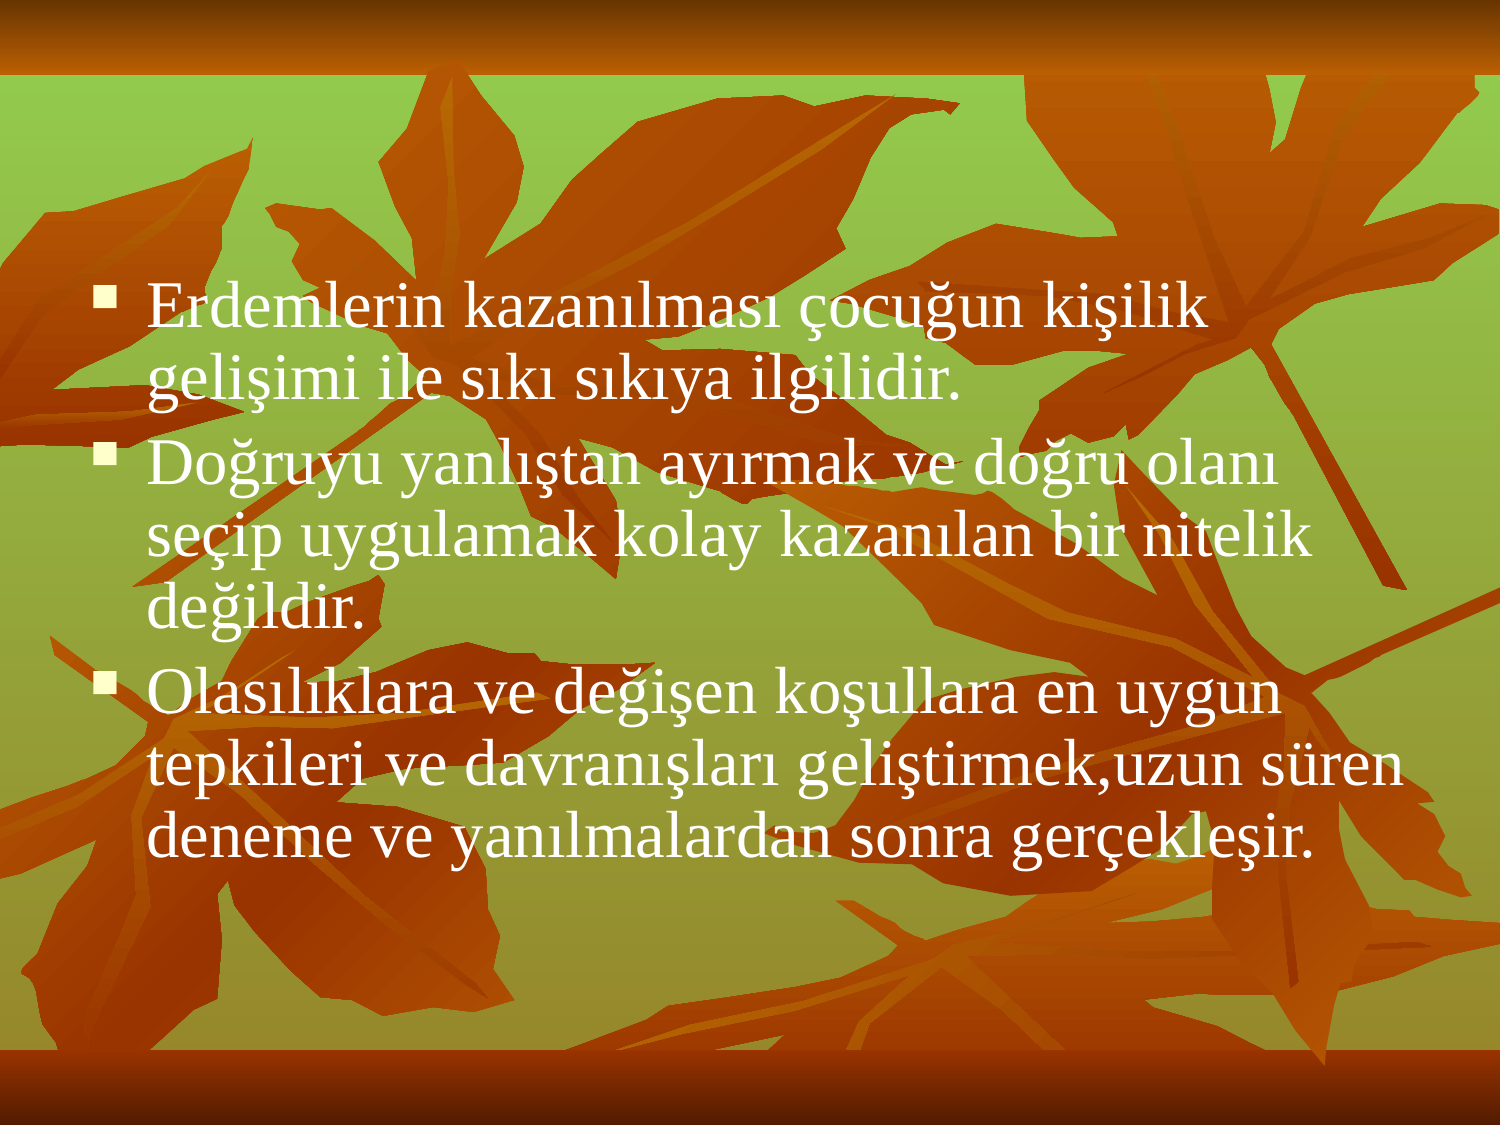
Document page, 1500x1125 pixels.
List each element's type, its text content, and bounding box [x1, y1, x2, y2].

list Erdemlerin kazanılması çocuğun kişilik gelişimi ile sıkı sıkıya ilgilidir. Doğruyu yanlıştan ayırmak ve doğru olanı seçip uygulamak kolay kazanılan bir nitelik değildir. Olasılıklara ve değişen koşullara en uygun tepkileri ve davranışları geliştirmek,uzun süren deneme ve yanılmalardan sonra gerçekleşir. [75, 262, 1425, 1006]
